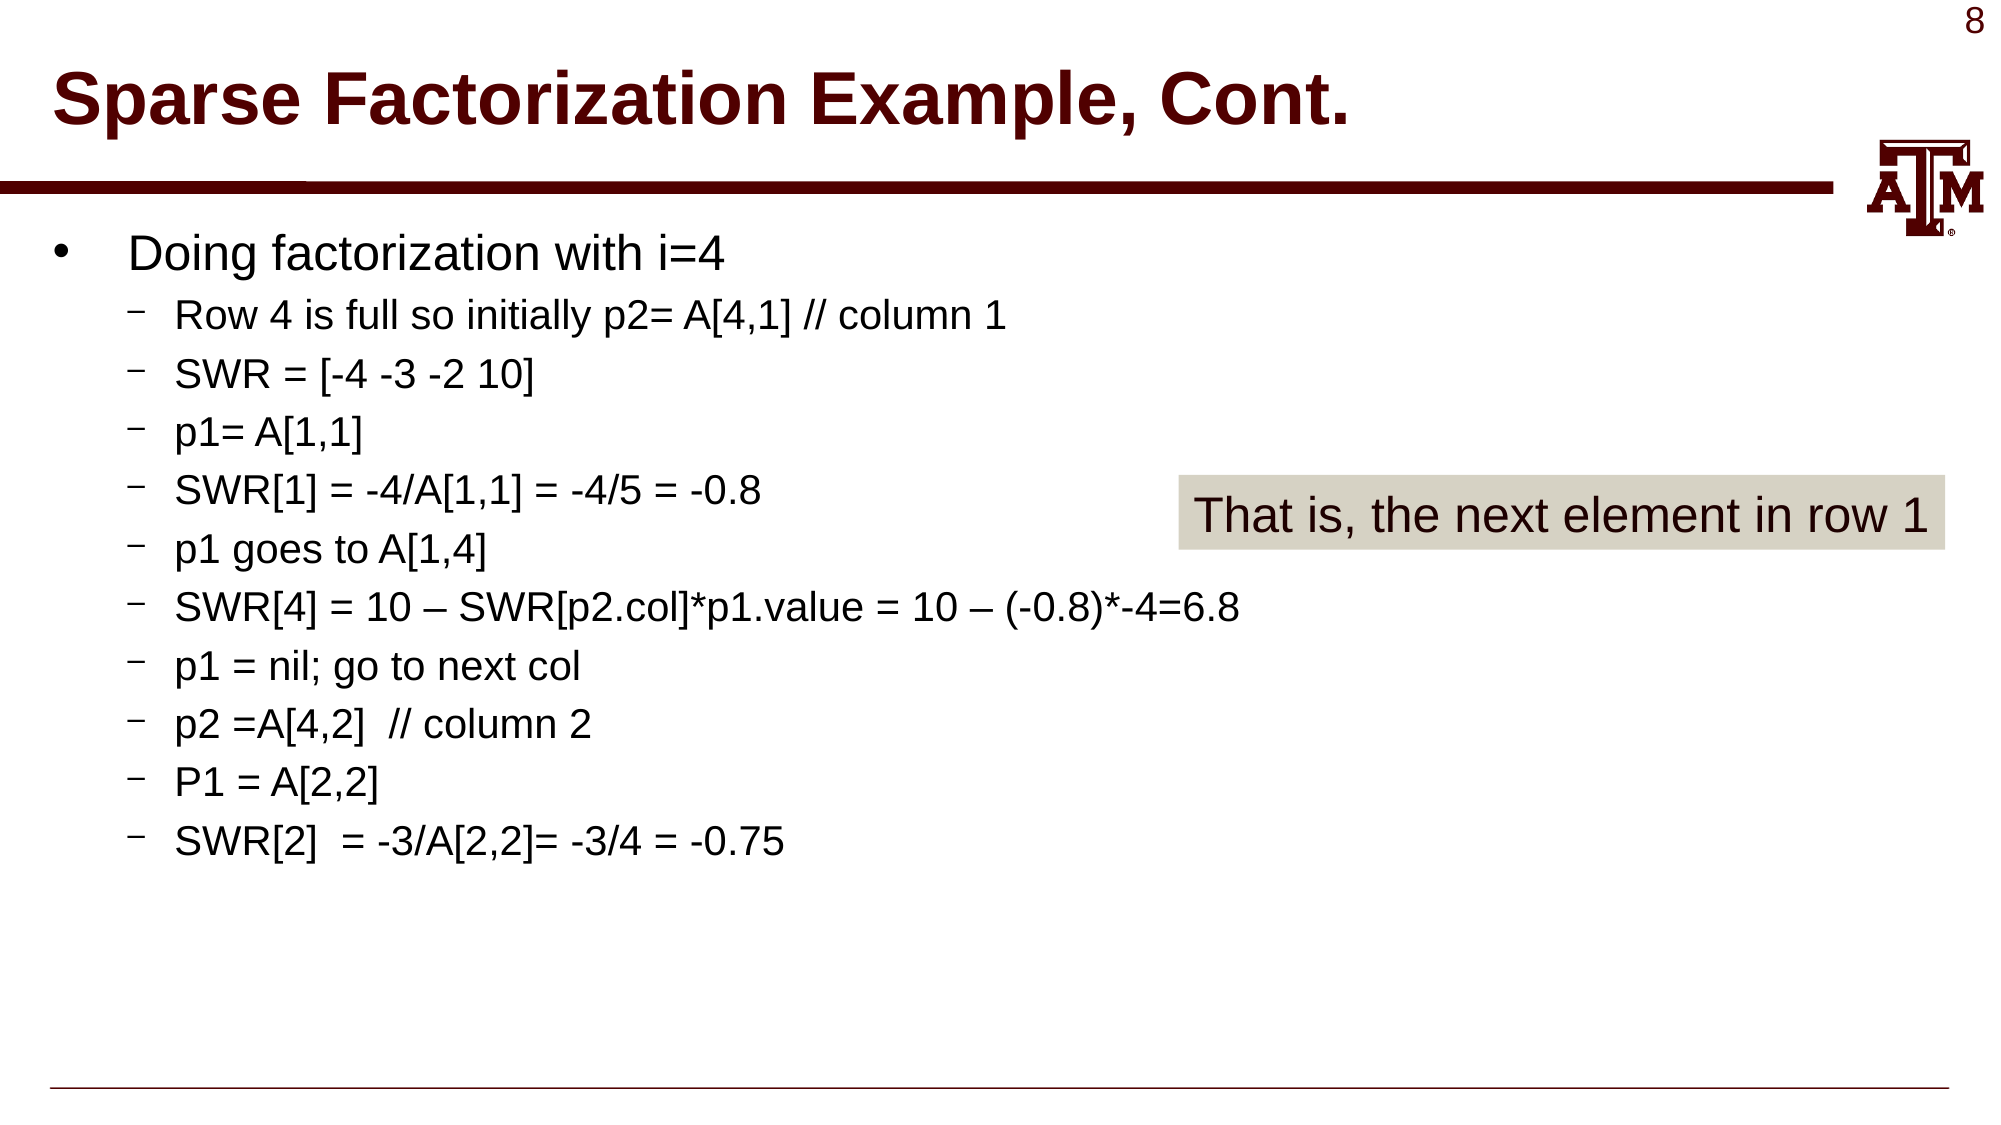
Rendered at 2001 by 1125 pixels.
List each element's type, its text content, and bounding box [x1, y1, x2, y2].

list Doing factorization with i=4 Row 4 is full so initially p2= A[4,1] // column 1 SWR = [-4 -3 -2 10] p1= A[1,1] SWR[1] = -4/A[1,1] = -4/5 = -0.8 p1 goes to A[1,4] SWR[4] = 10 – SWR[p2.col]*p1.value = 10 – (-0.8)*-4=6.8 p1 = nil; go to next col p2 =A[4,2] // column 2 P1 = A[2,2] SWR[2] = -3/A[2,2]= -3/4 = -0.75 [37, 212, 1826, 1063]
picture [1850, 112, 2000, 263]
text_box That is, the next element in row 1 [1178, 474, 1946, 550]
title Sparse Factorization Example, Cont. [37, 12, 1826, 188]
